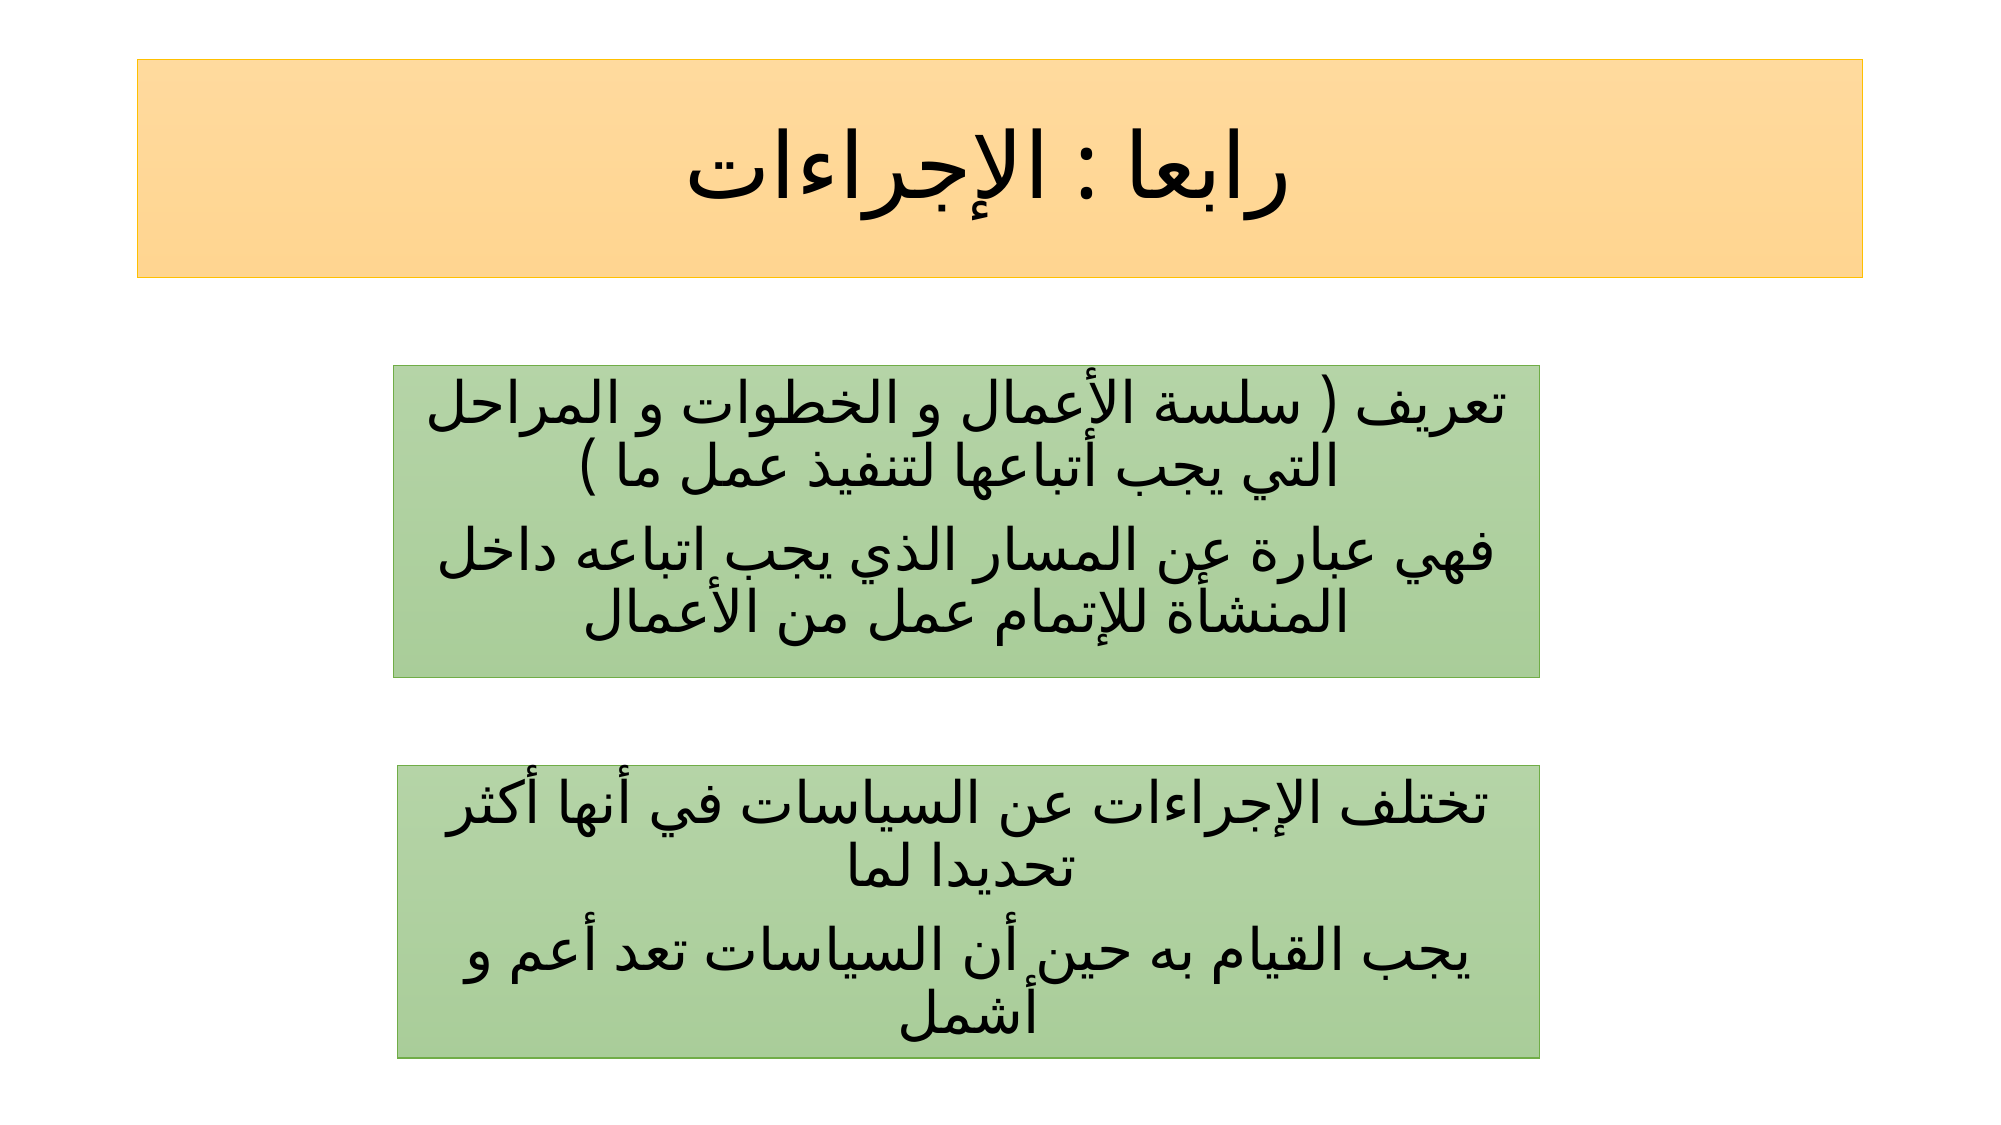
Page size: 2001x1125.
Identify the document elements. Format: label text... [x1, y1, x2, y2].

list تعريف ( سلسة الأعمال و الخطوات و المراحل التي يجب أتباعها لتنفيذ عمل ما ) فهي عبارة عن المسار الذي يجب اتباعه داخل المنشأة للإتمام عمل من الأعمال [393, 365, 1540, 678]
list تختلف الإجراءات عن السياسات في أنها أكثر تحديدا لما يجب القيام به حين أن السياسات تعد أعم و أشمل [397, 765, 1540, 1059]
title رابعا : الإجراءات [137, 59, 1863, 278]
